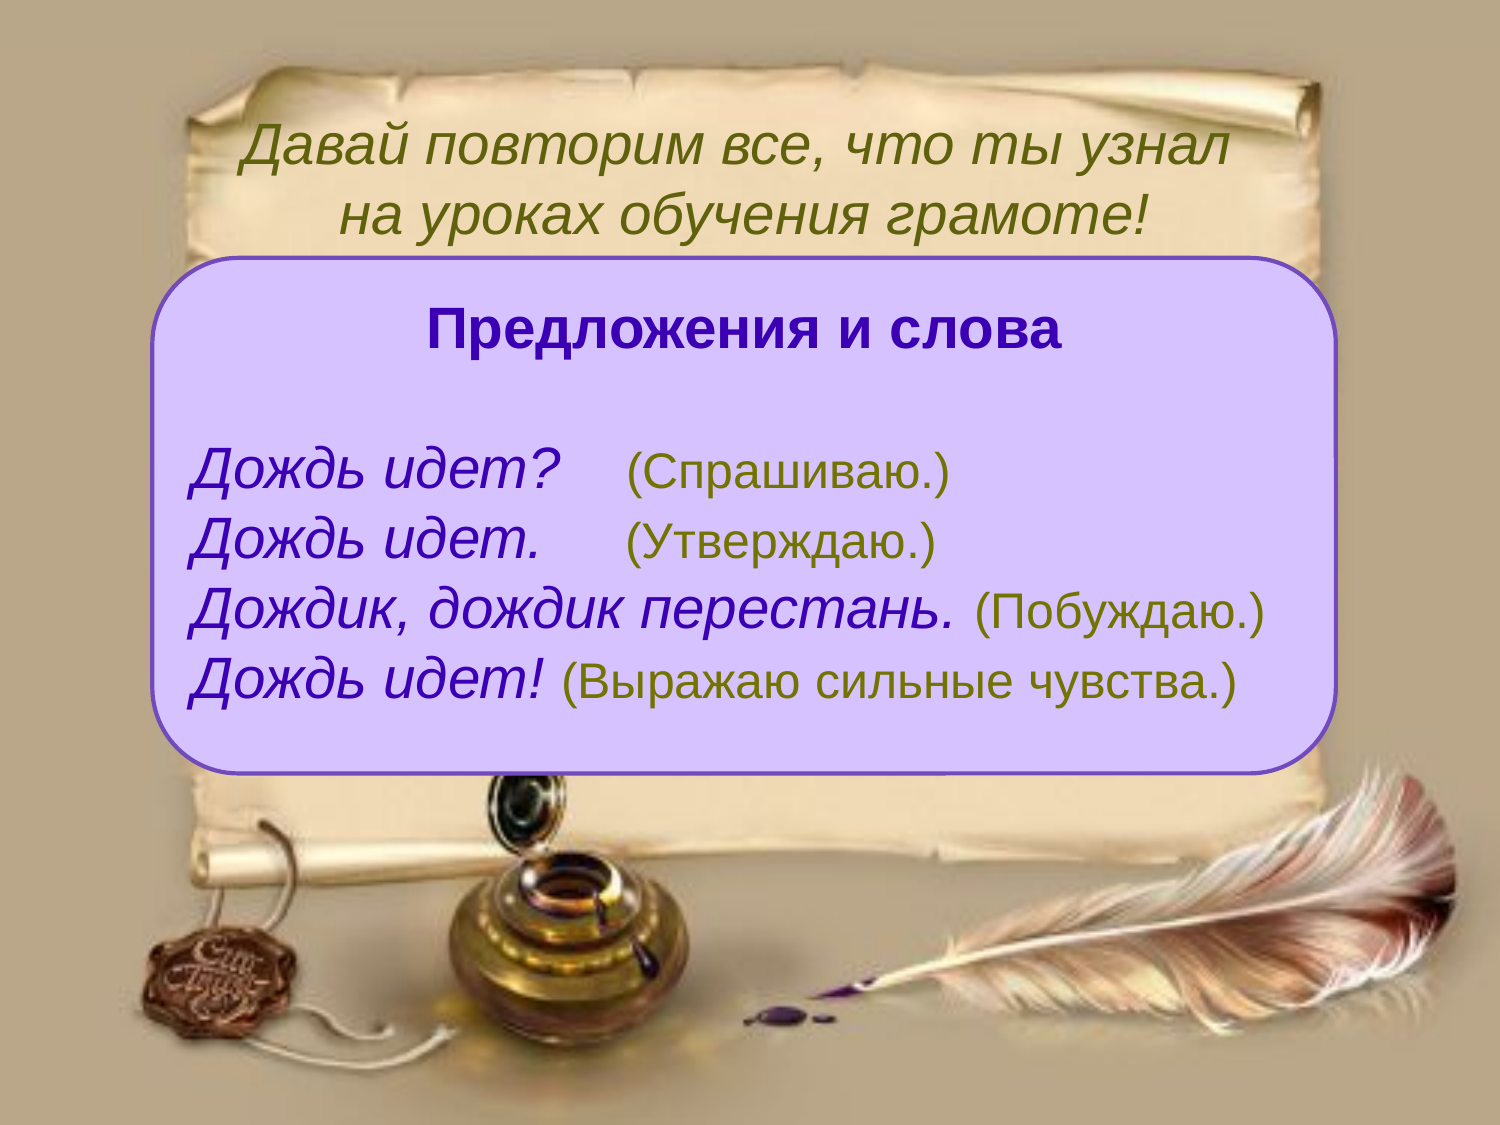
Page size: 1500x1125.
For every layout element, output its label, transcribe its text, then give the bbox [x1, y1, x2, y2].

title Давай повторим все, что ты узнал на уроках обучения грамоте! [70, 93, 1421, 258]
picture [0, 0, 1500, 1125]
text_box Предложения и слова Дождь идет? (Спрашиваю.) Дождь идет. (Утверждаю.) Дождик, дождик перестань. (Побуждаю.) Дождь идет! (Выражаю сильные чувства.) [150, 255, 1338, 776]
